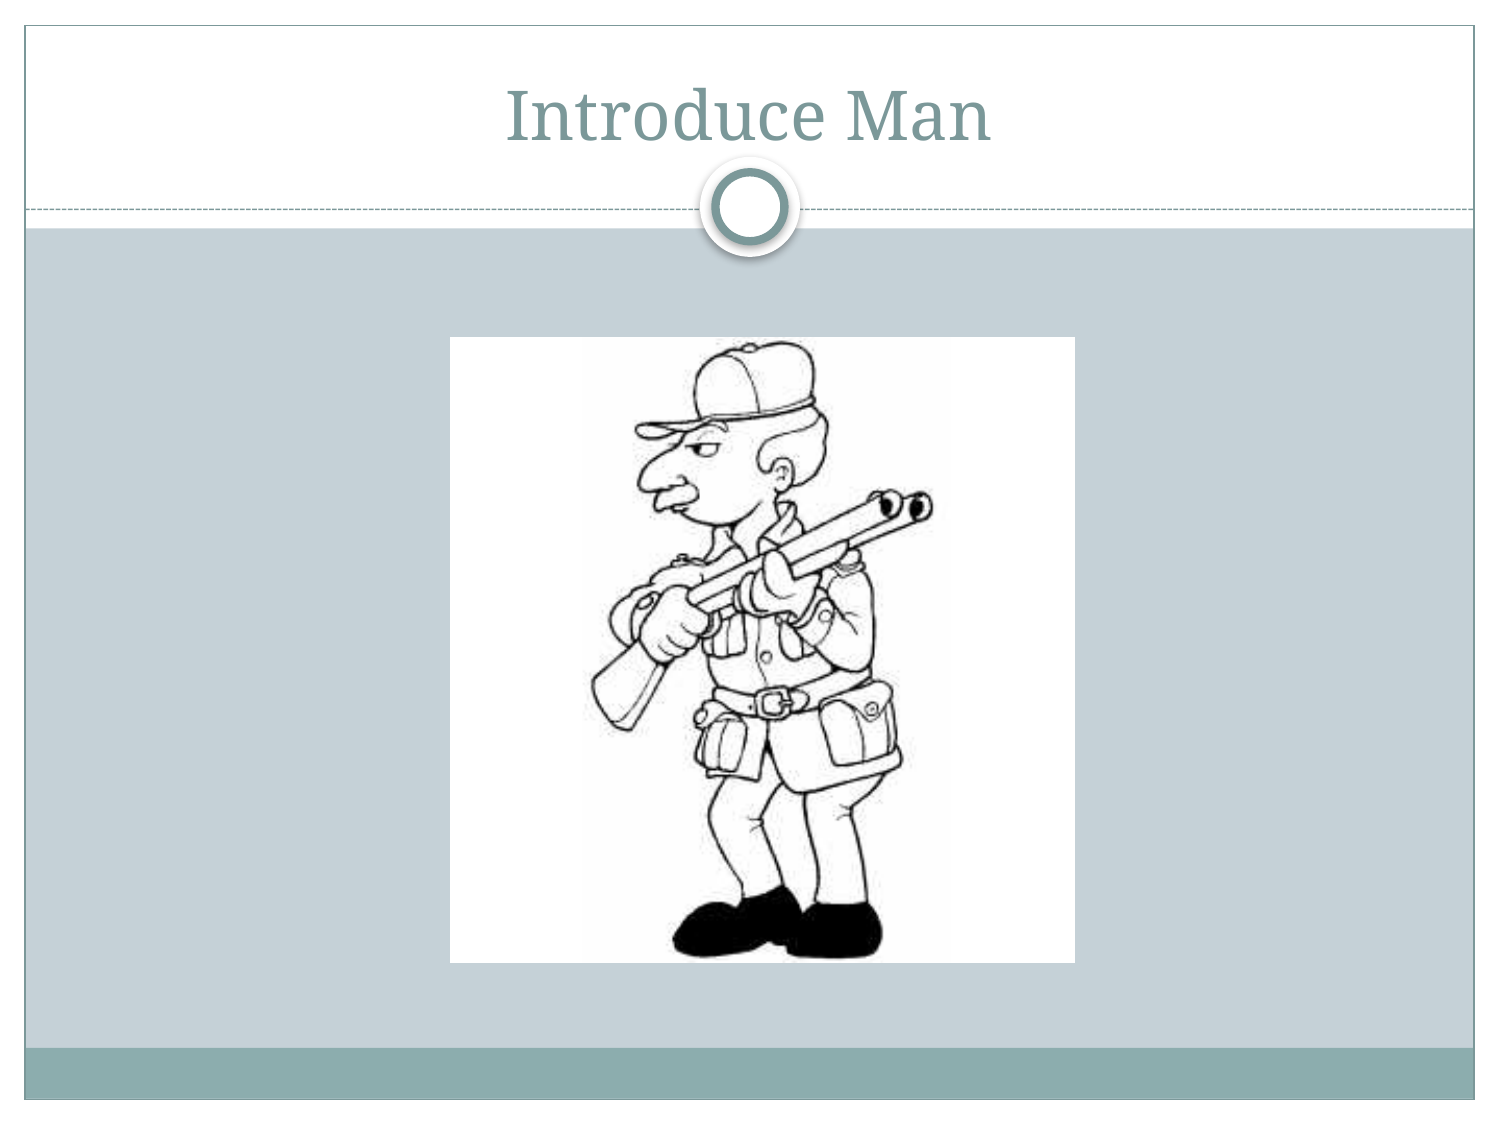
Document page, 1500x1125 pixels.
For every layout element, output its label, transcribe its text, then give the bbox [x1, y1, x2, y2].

title Introduce Man [49, 37, 1450, 162]
picture [449, 337, 1076, 963]
